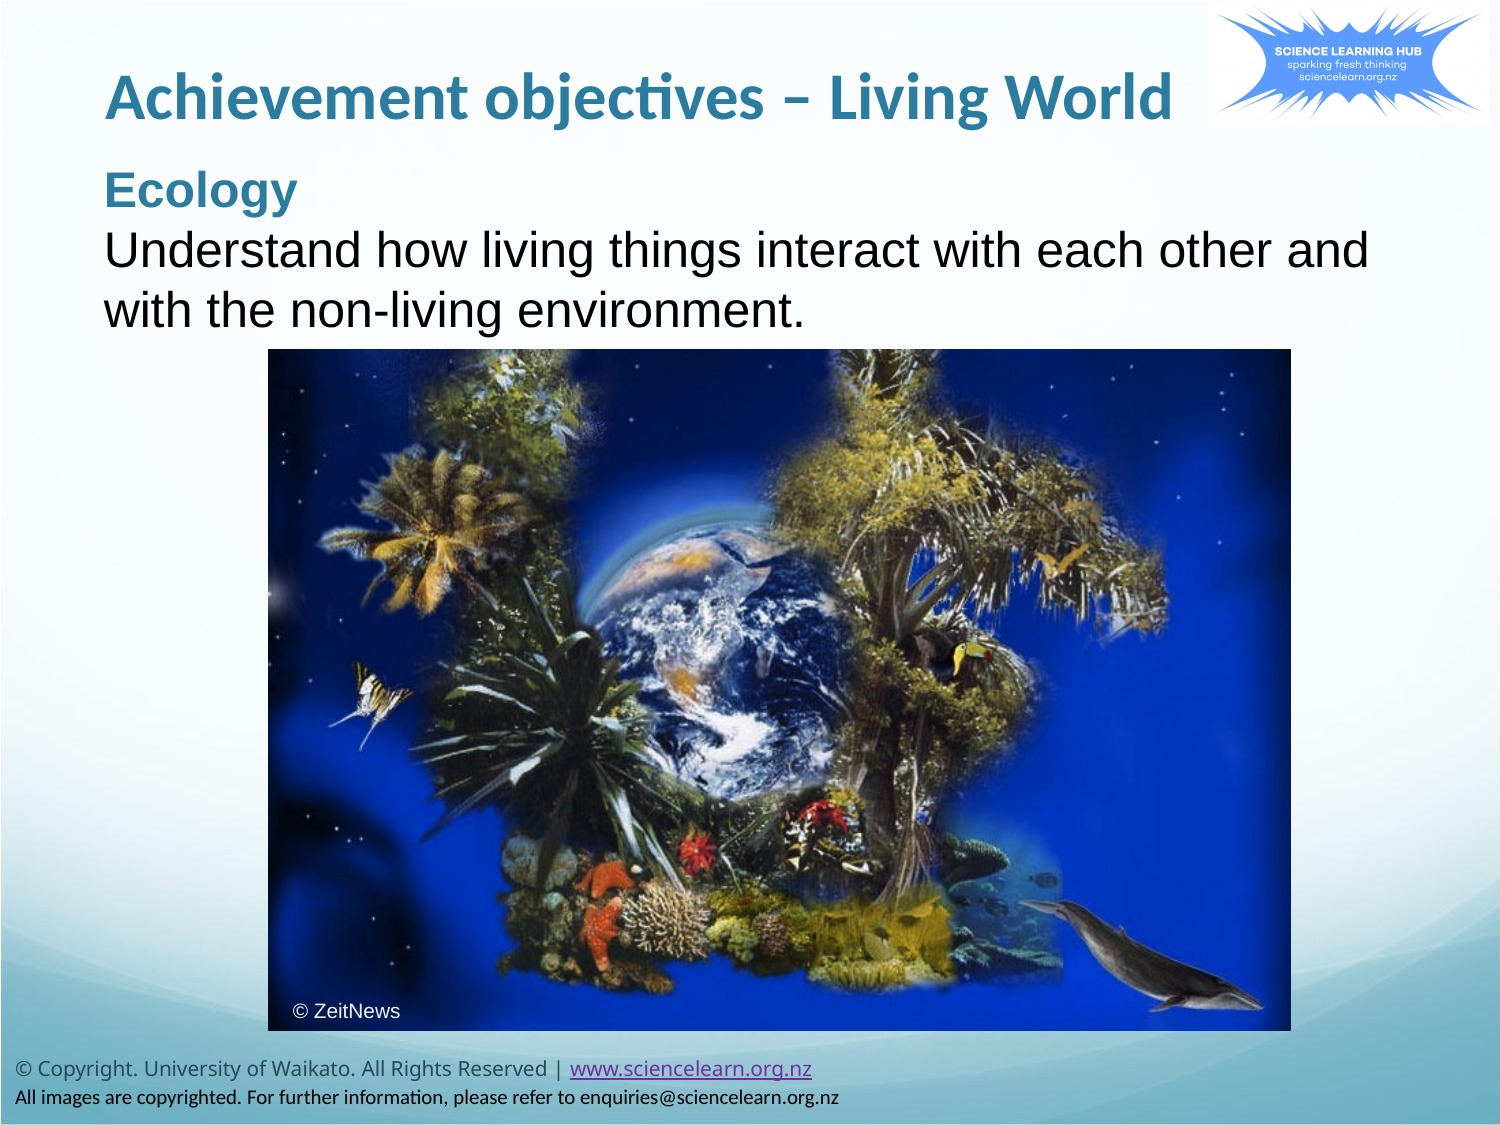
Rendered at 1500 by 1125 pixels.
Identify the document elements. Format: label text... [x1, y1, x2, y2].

picture [0, 0, 1500, 1125]
text_box © Copyright. University of Waikato. All Rights Reserved | www.sciencelearn.org.nz All images are copyrighted. For further information, please refer to enquiries@sciencelearn.org.nz [0, 1065, 908, 1125]
text_box Ecology Understand how living things interact with each other and with the non-living environment. [88, 150, 1419, 1031]
title Achievement objectives – Living World [0, 79, 1315, 187]
text_box © ZeitNews [277, 1039, 501, 1043]
